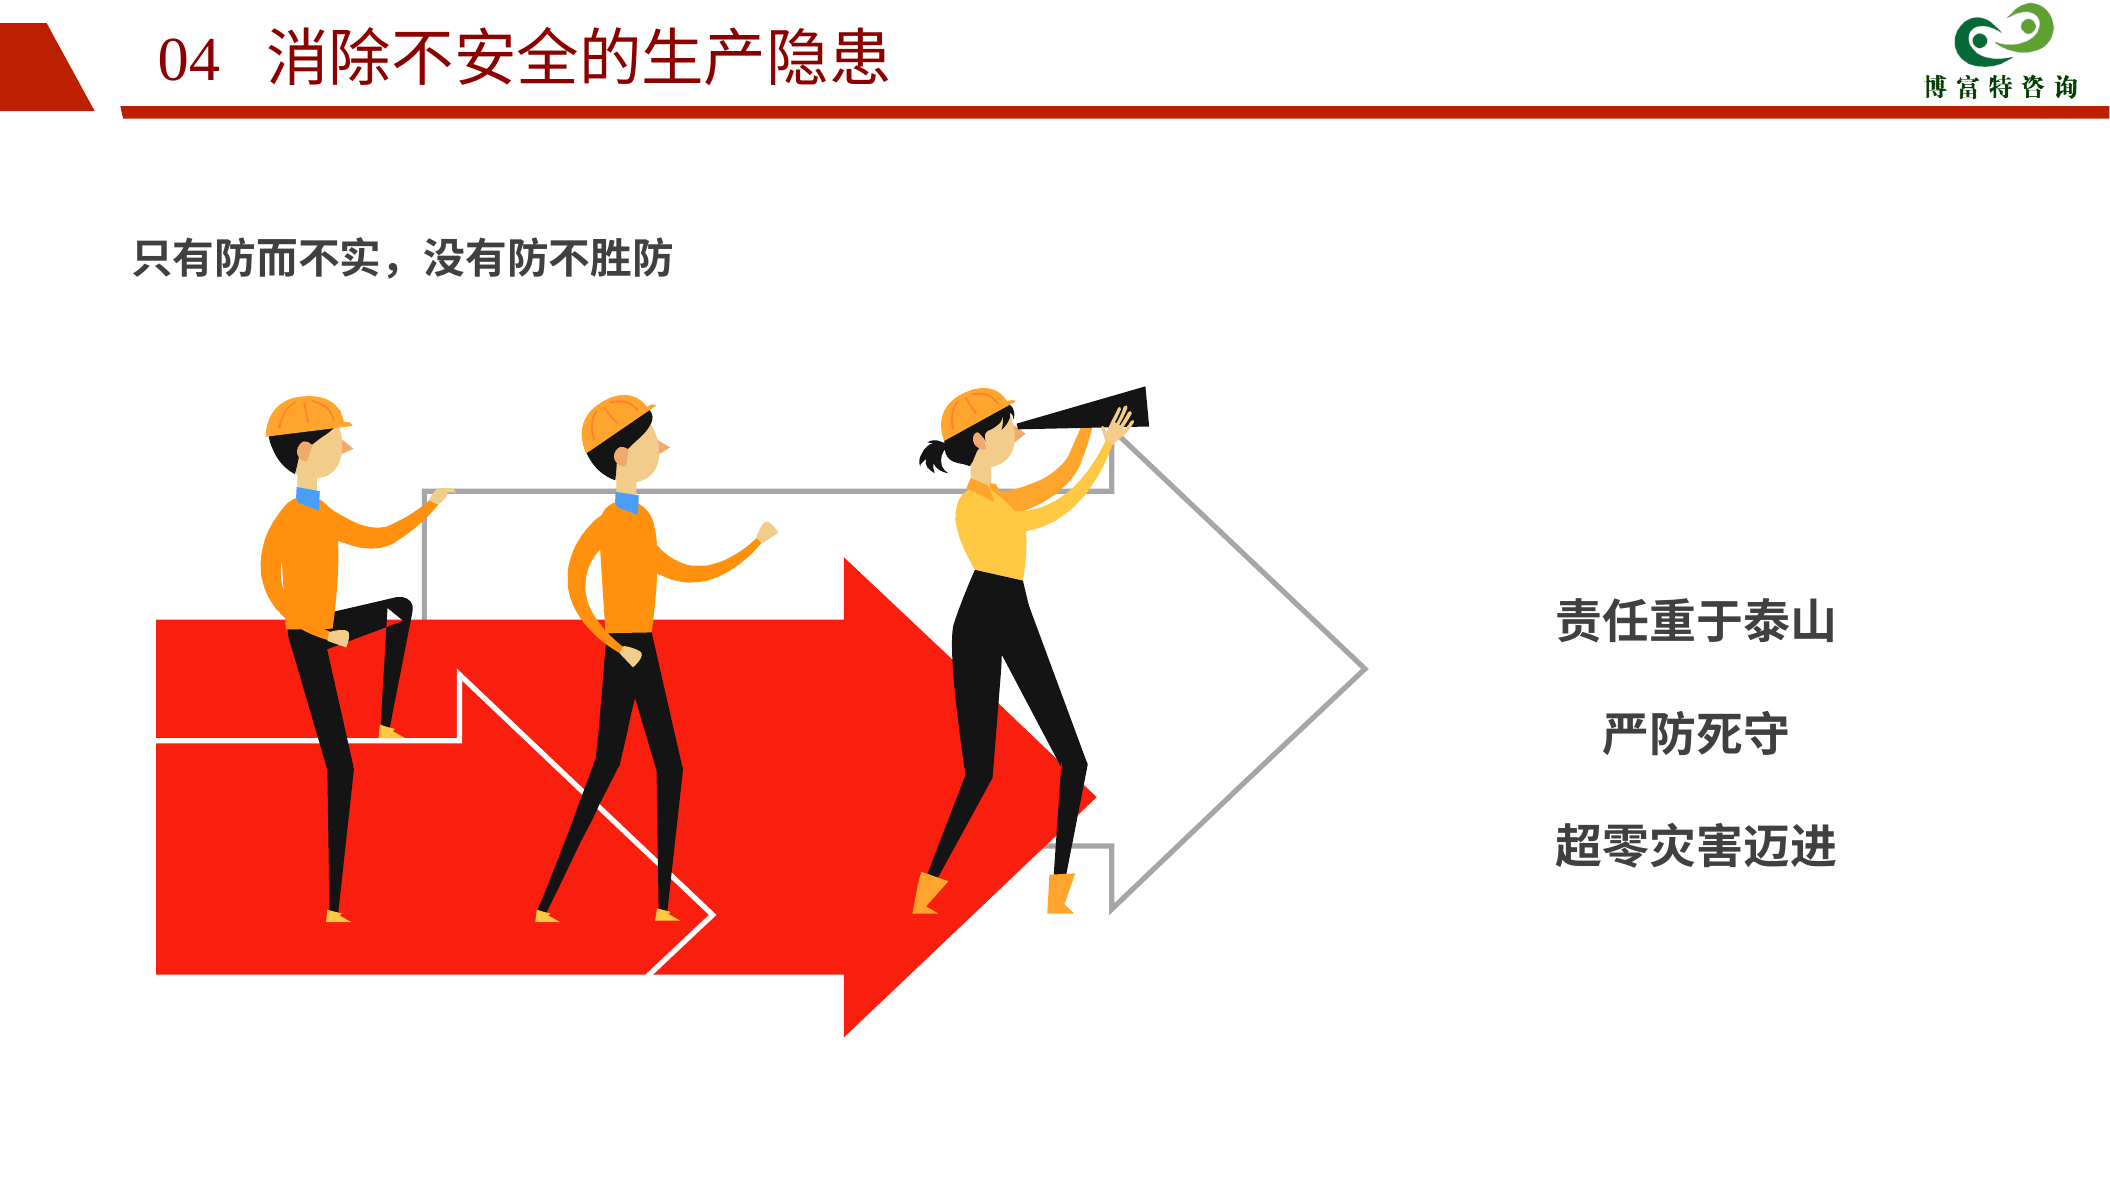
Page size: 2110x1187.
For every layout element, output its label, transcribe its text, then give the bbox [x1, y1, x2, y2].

text_box 只有防而不实，没有防不胜防 [116, 224, 1617, 289]
picture [1905, 2, 2102, 102]
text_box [114, 377, 1365, 1155]
text_box 责任重于泰山 严防死守 超零灾害迈进 [1365, 528, 2063, 881]
text_box [119, 104, 2110, 120]
text_box [0, 22, 97, 113]
text_box 04 消除不安全的生产隐患 [94, 18, 1449, 94]
